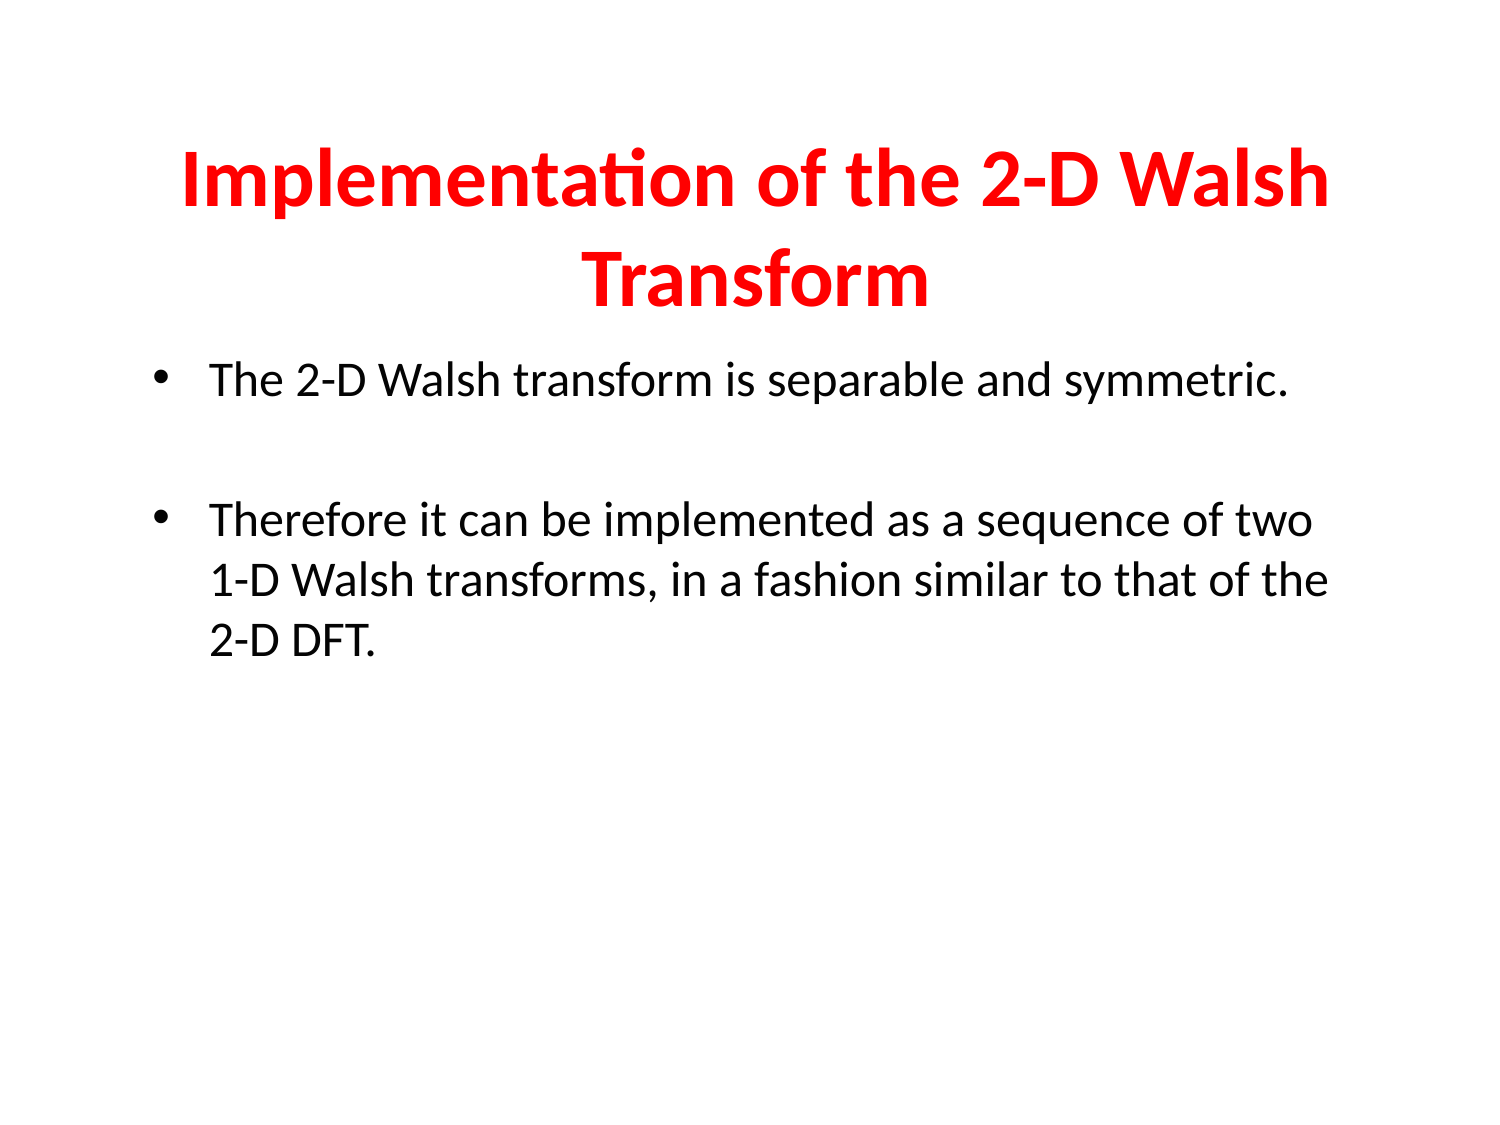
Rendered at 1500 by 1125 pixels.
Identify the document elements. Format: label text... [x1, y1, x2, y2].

text_box Implementation of the 2-D Walsh Transform [137, 115, 1375, 221]
list The 2-D Walsh transform is separable and symmetric. Therefore it can be implemented as a sequence of two 1-D Walsh transforms, in a fashion similar to that of the 2-D DFT. [137, 278, 1375, 1011]
